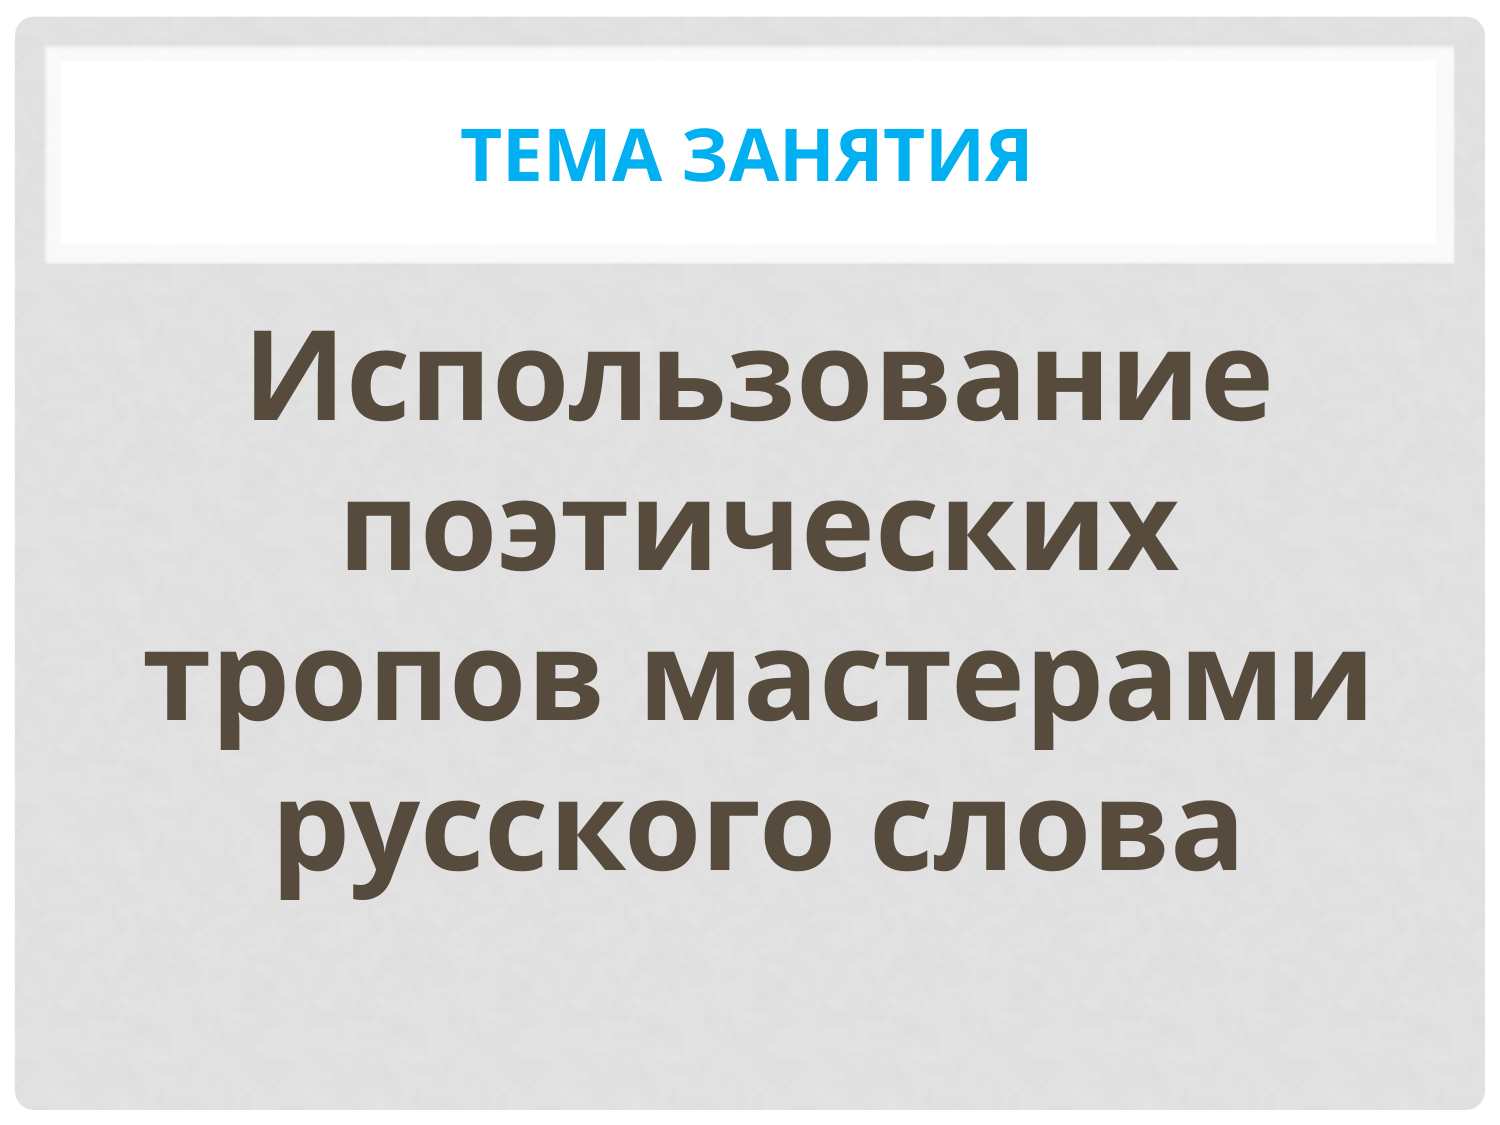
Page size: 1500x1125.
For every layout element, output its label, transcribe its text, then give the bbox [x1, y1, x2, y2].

title Тема занятия [69, 66, 1425, 238]
list Использование поэтических тропов мастерами русского слова [75, 287, 1425, 1005]
